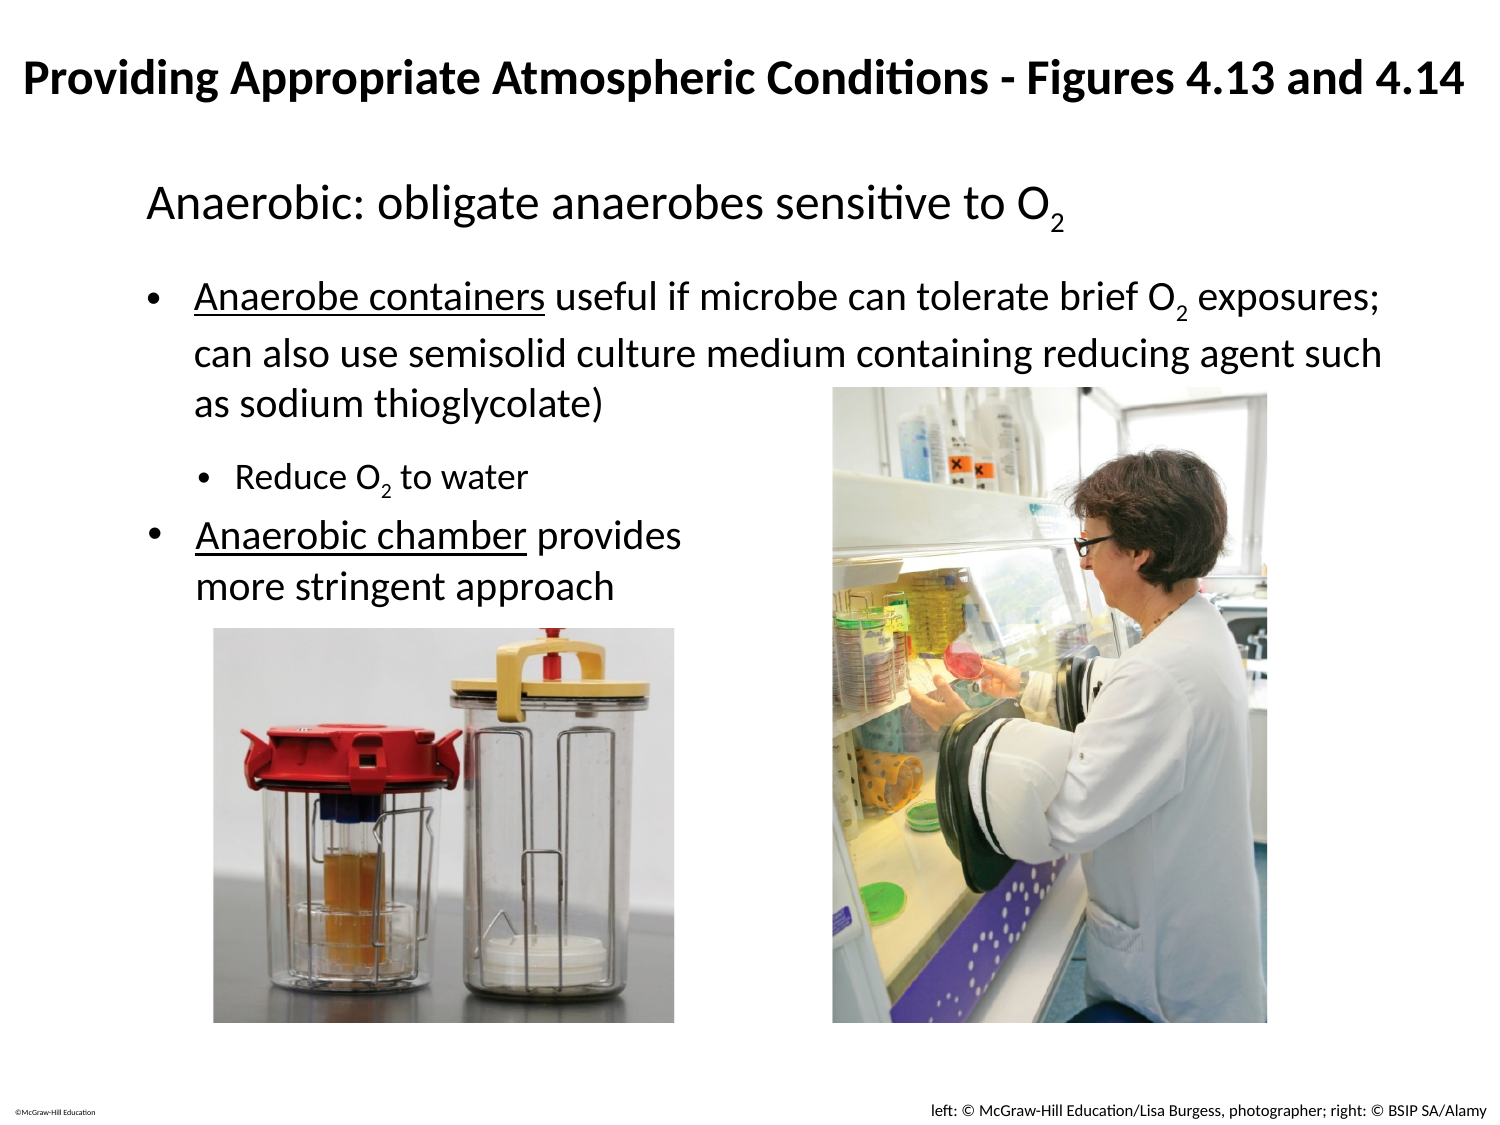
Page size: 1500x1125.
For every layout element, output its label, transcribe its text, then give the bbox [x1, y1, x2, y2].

picture [831, 387, 1269, 1023]
list Anaerobic chamber provides more stringent approach [147, 508, 713, 613]
picture [212, 628, 675, 1023]
title Providing Appropriate Atmospheric Conditions - Figures 4.13 and 4.14 [0, 37, 1500, 113]
list left: © McGraw-Hill Education/Lisa Burgess, photographer; right: © BSIP SA/Alamy [895, 1092, 1500, 1125]
list Anaerobic: obligate anaerobes sensitive to O2 Anaerobe containers useful if microbe can tolerate brief O2 exposures; can also use semisolid culture medium containing reducing agent such as sodium thioglycolate) Reduce O2 to water [131, 162, 1438, 493]
